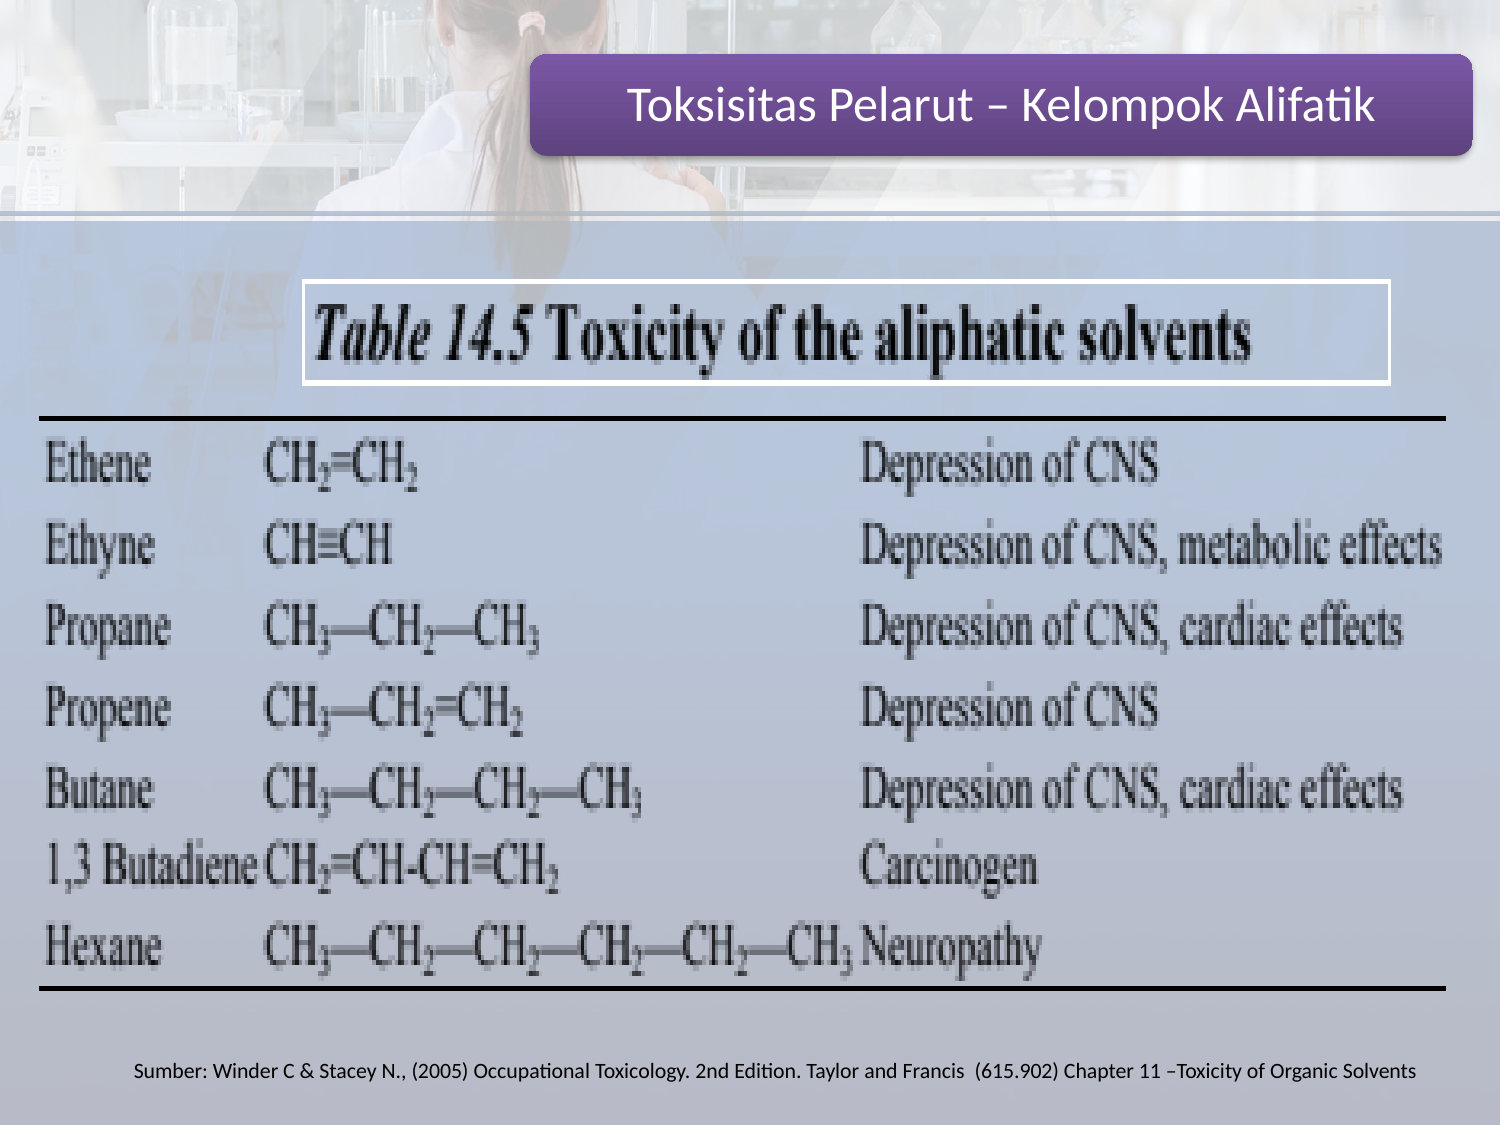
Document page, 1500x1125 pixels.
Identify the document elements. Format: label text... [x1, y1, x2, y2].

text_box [529, 53, 1474, 157]
text_box Sumber: Winder C & Stacey N., (2005) Occupational Toxicology. 2nd Edition. Taylor and Francis (615.902) Chapter 11 –Toxicity of Organic Solvents [118, 1049, 1434, 1091]
picture [0, 269, 1500, 1022]
